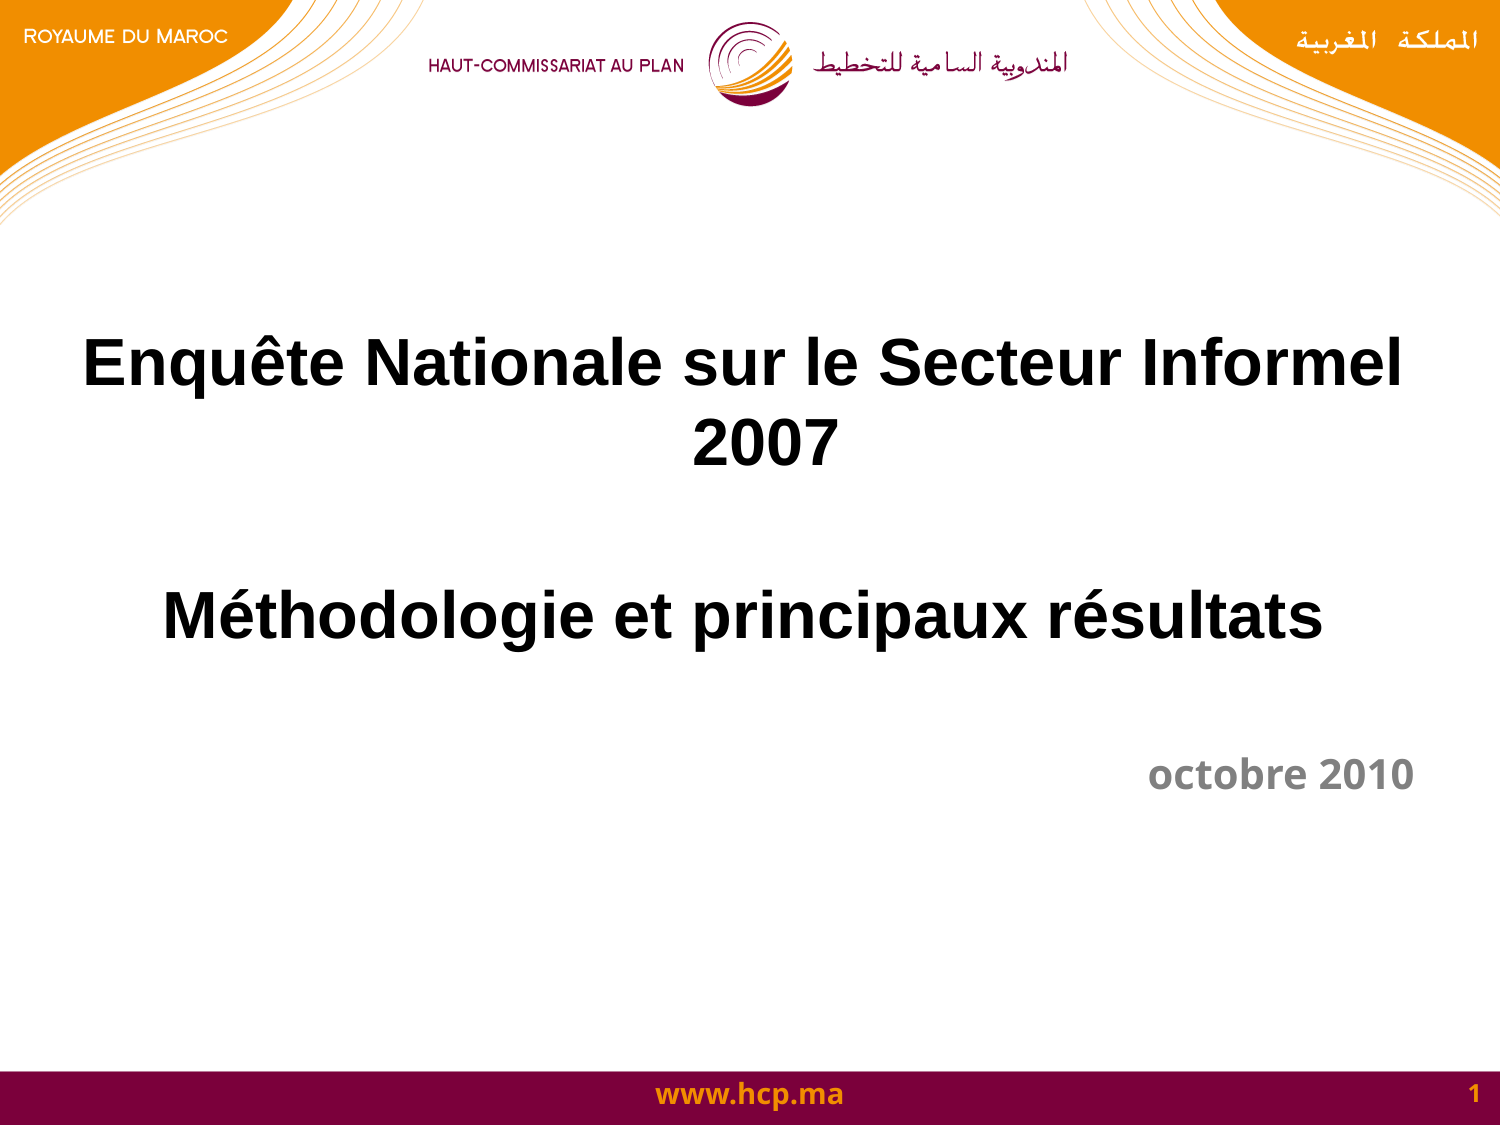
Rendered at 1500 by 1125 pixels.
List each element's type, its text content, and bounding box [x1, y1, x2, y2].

picture [0, 0, 1500, 1125]
slide_number 1 [1269, 1068, 1497, 1122]
list Enquête Nationale sur le Secteur Informel 2007 Méthodologie et principaux résultats octobre 2010 [58, 257, 1430, 845]
